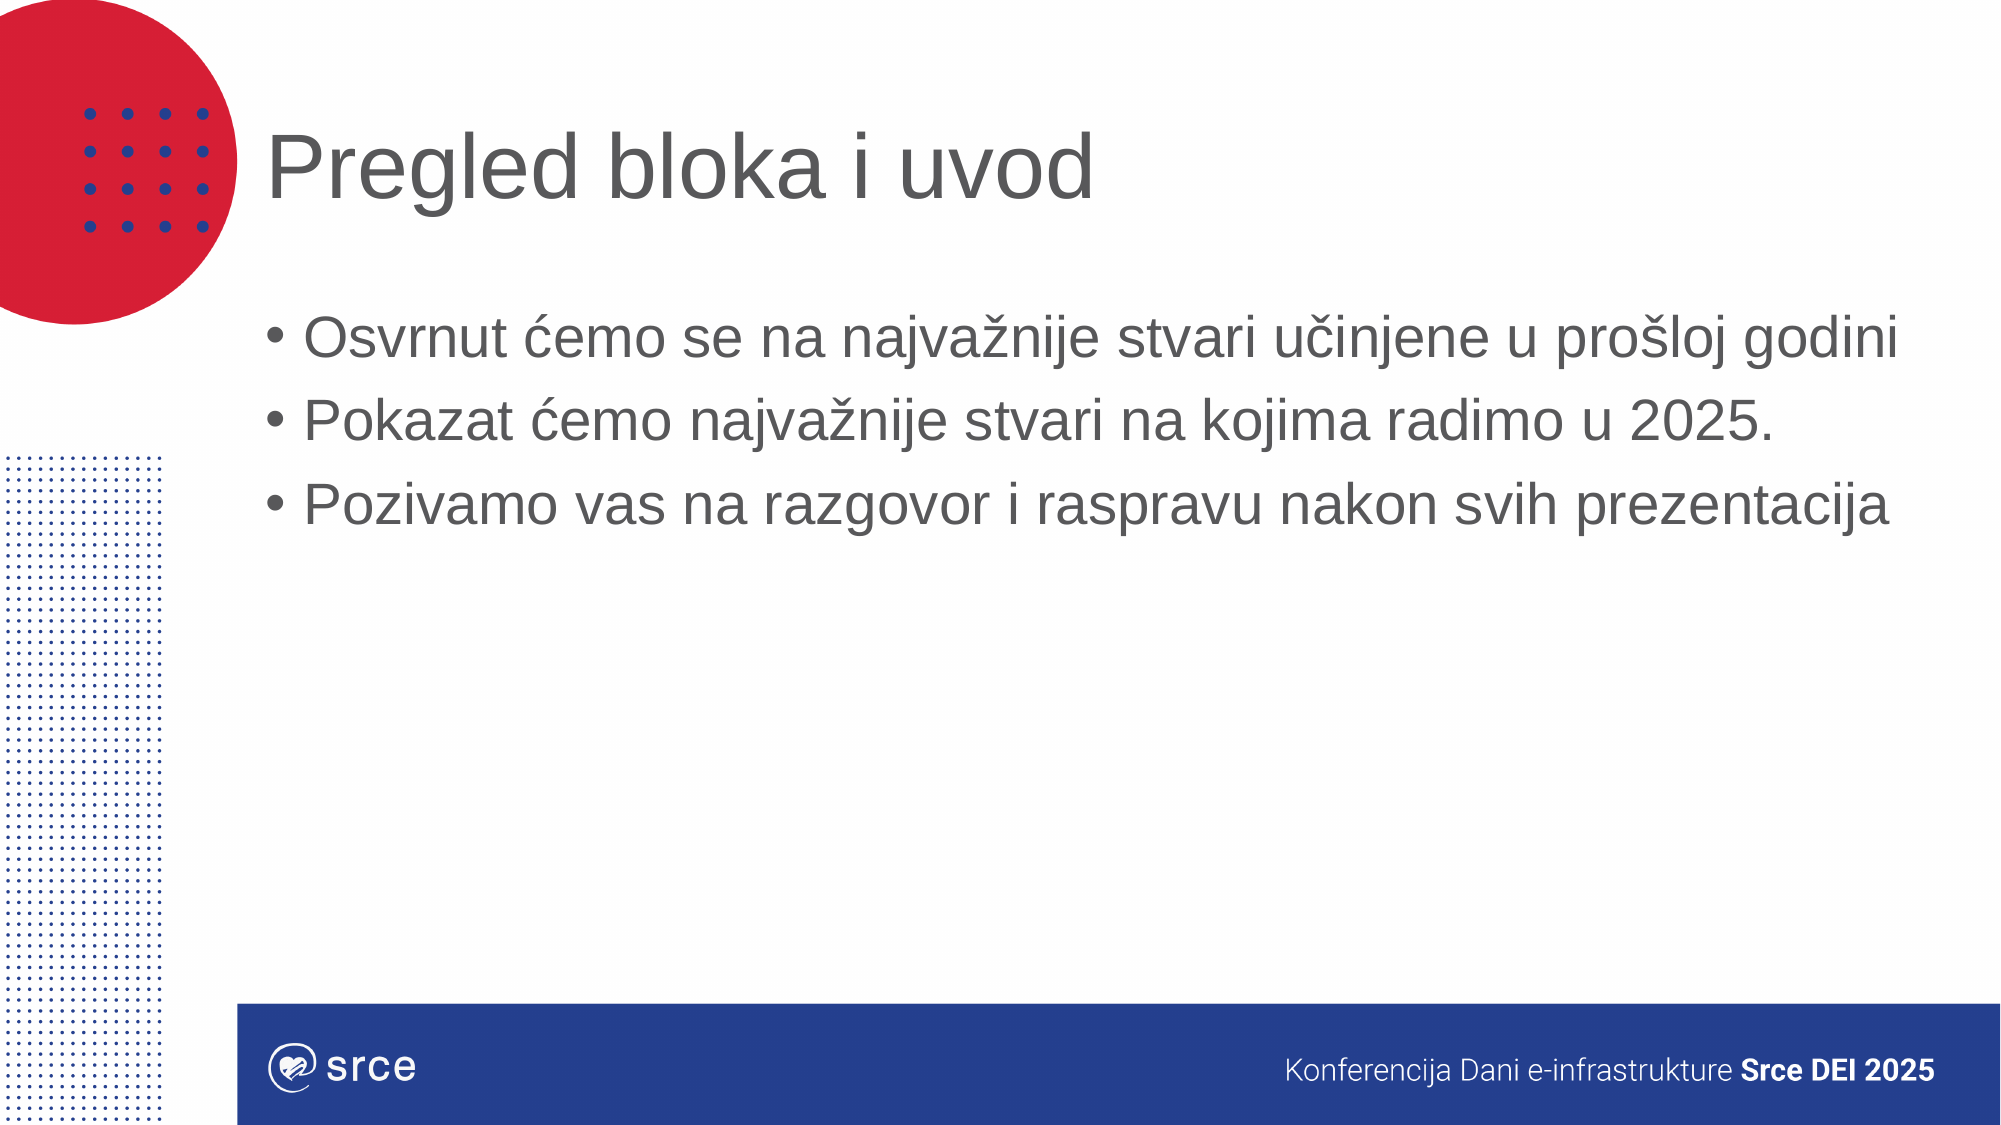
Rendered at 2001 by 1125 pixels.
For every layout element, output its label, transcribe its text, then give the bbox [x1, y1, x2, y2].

title Pregled bloka i uvod [250, 59, 1863, 278]
list Osvrnut ćemo se na najvažnije stvari učinjene u prošloj godini Pokazat ćemo najvažnije stvari na kojima radimo u 2025. Pozivamo vas na razgovor i raspravu nakon svih prezentacija [250, 299, 1969, 1014]
picture [0, 0, 2001, 1125]
